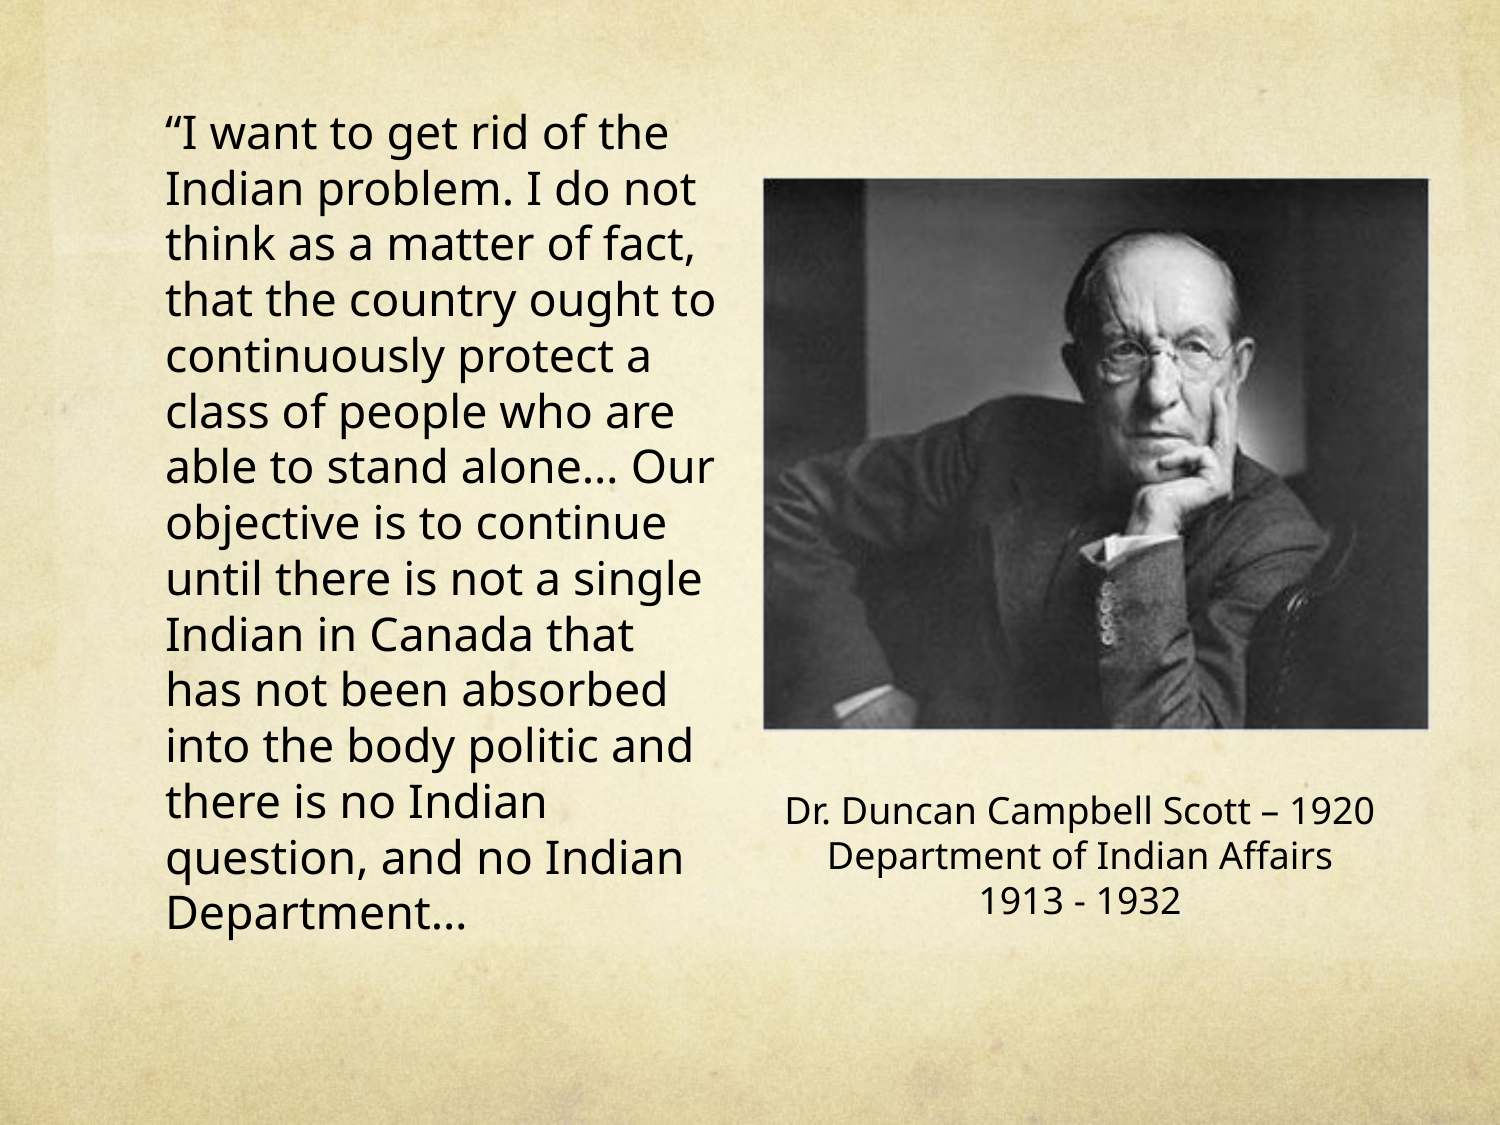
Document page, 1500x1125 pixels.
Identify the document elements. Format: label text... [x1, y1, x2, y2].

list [761, 176, 1432, 733]
text_box Dr. Duncan Campbell Scott – 1920 Department of Indian Affairs 1913 - 1932 [762, 779, 1398, 930]
list “I want to get rid of the Indian problem. I do not think as a matter of fact, that the country ought to continuously protect a class of people who are able to stand alone… Our objective is to continue until there is not a single Indian in Canada that has not been absorbed into the body politic and there is no Indian question, and no Indian Department… [150, 95, 735, 950]
picture [0, 0, 1500, 1125]
